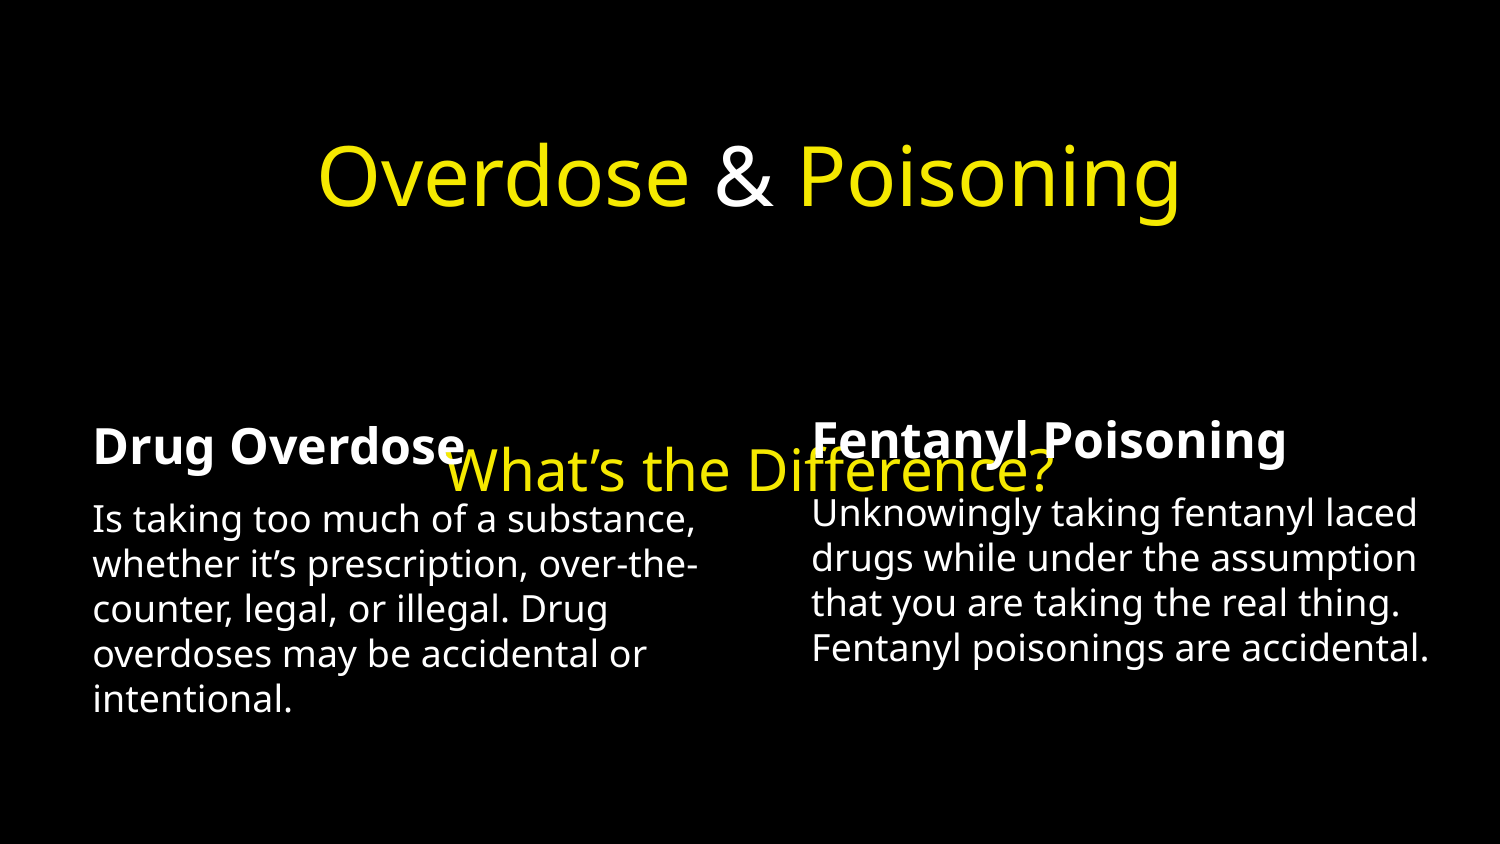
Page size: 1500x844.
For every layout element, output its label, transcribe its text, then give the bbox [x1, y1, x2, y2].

text_box Overdose & Poisoning What’s the Difference? [136, 108, 1364, 273]
text_box Fentanyl Poisoning Unknowingly taking fentanyl laced drugs while under the assumption that you are taking the real thing. Fentanyl poisonings are accidental. [796, 393, 1451, 844]
text_box Drug Overdose Is taking too much of a substance, whether it’s prescription, over-the-counter, legal, or illegal. Drug overdoses may be accidental or intentional. [77, 399, 732, 844]
